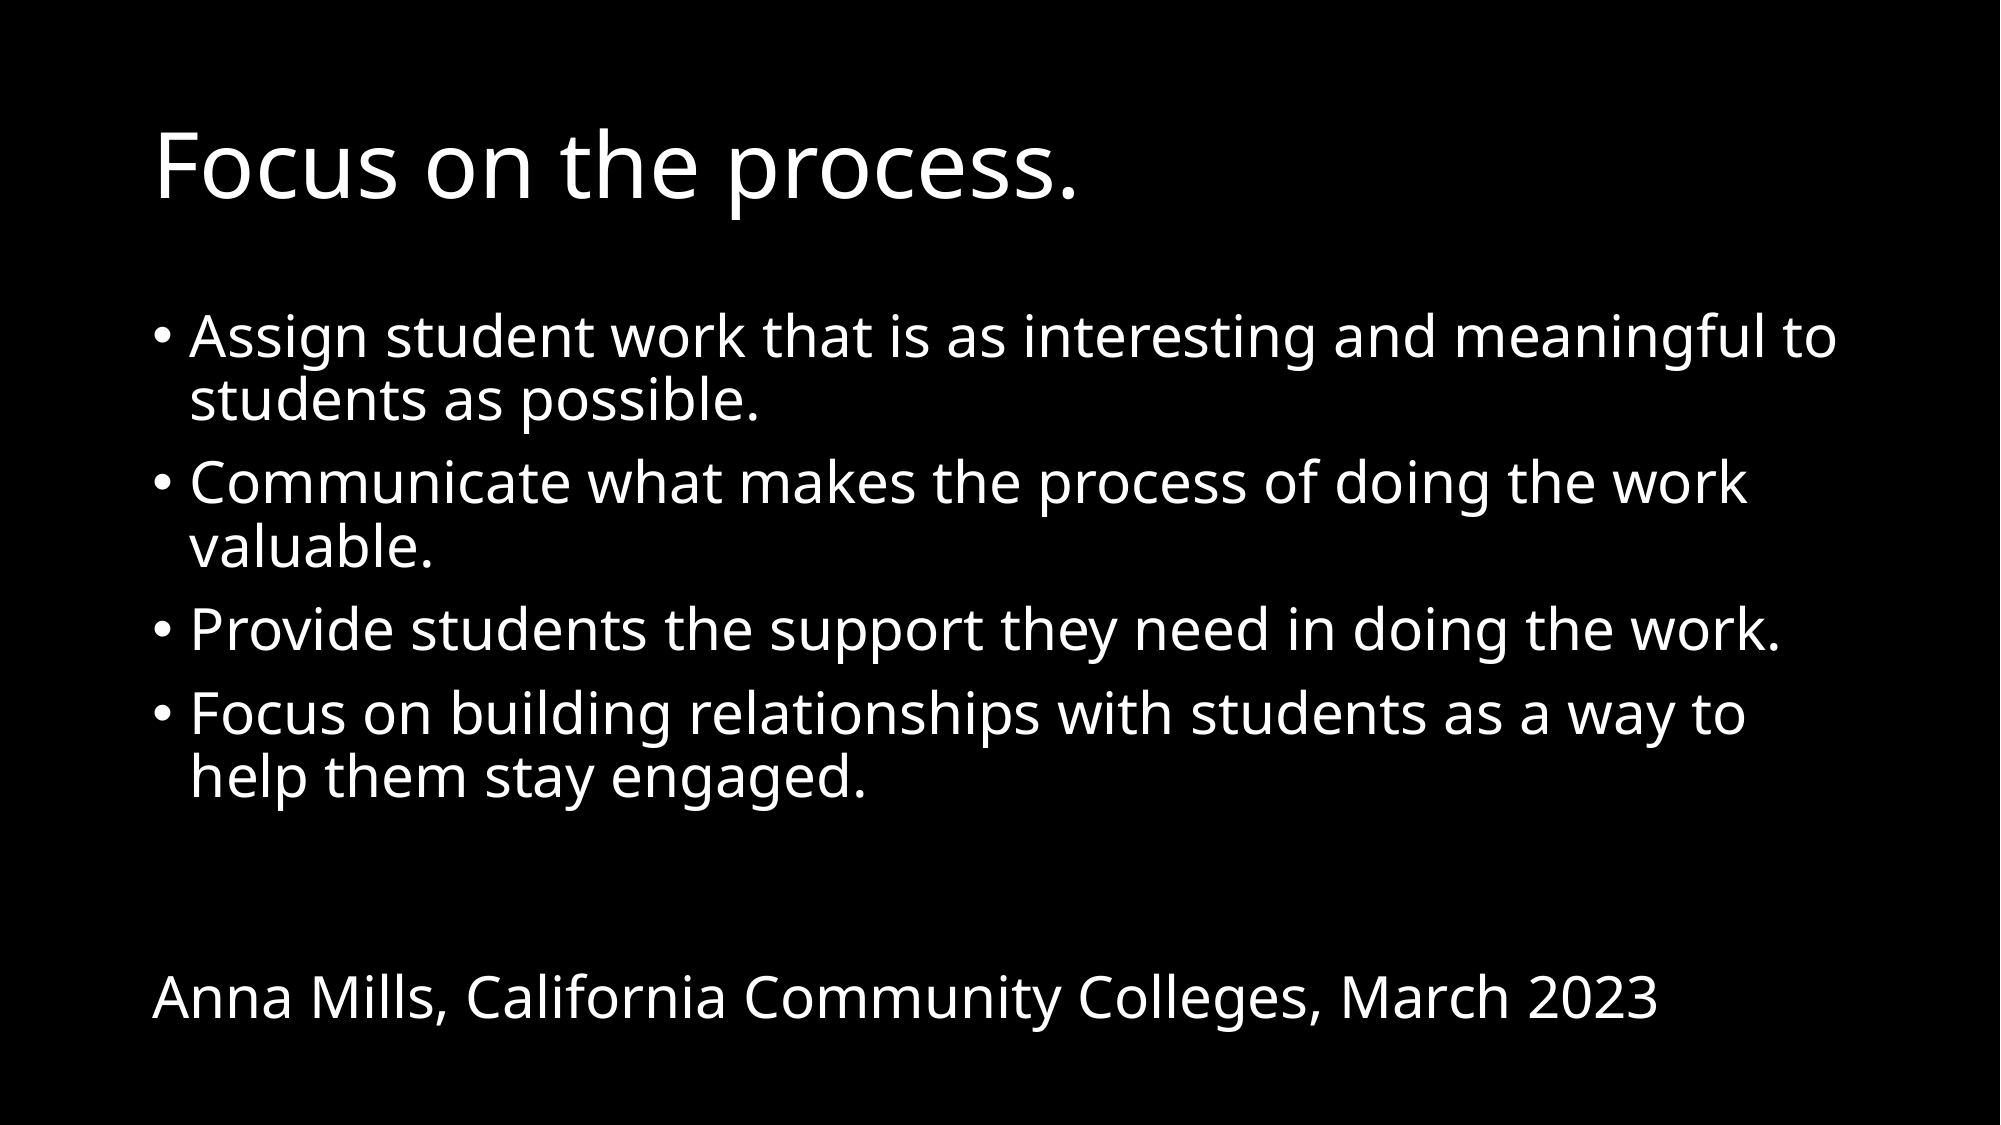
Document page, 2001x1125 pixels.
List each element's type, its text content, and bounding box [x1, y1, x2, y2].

title Focus on the process. [137, 59, 1863, 278]
text_box Anna Mills, California Community Colleges, March 2023 [137, 952, 1697, 1038]
list Assign student work that is as interesting and meaningful to students as possible. Communicate what makes the process of doing the work valuable. Provide students the support they need in doing the work. Focus on building relationships with students as a way to help them stay engaged. [137, 299, 1863, 1014]
